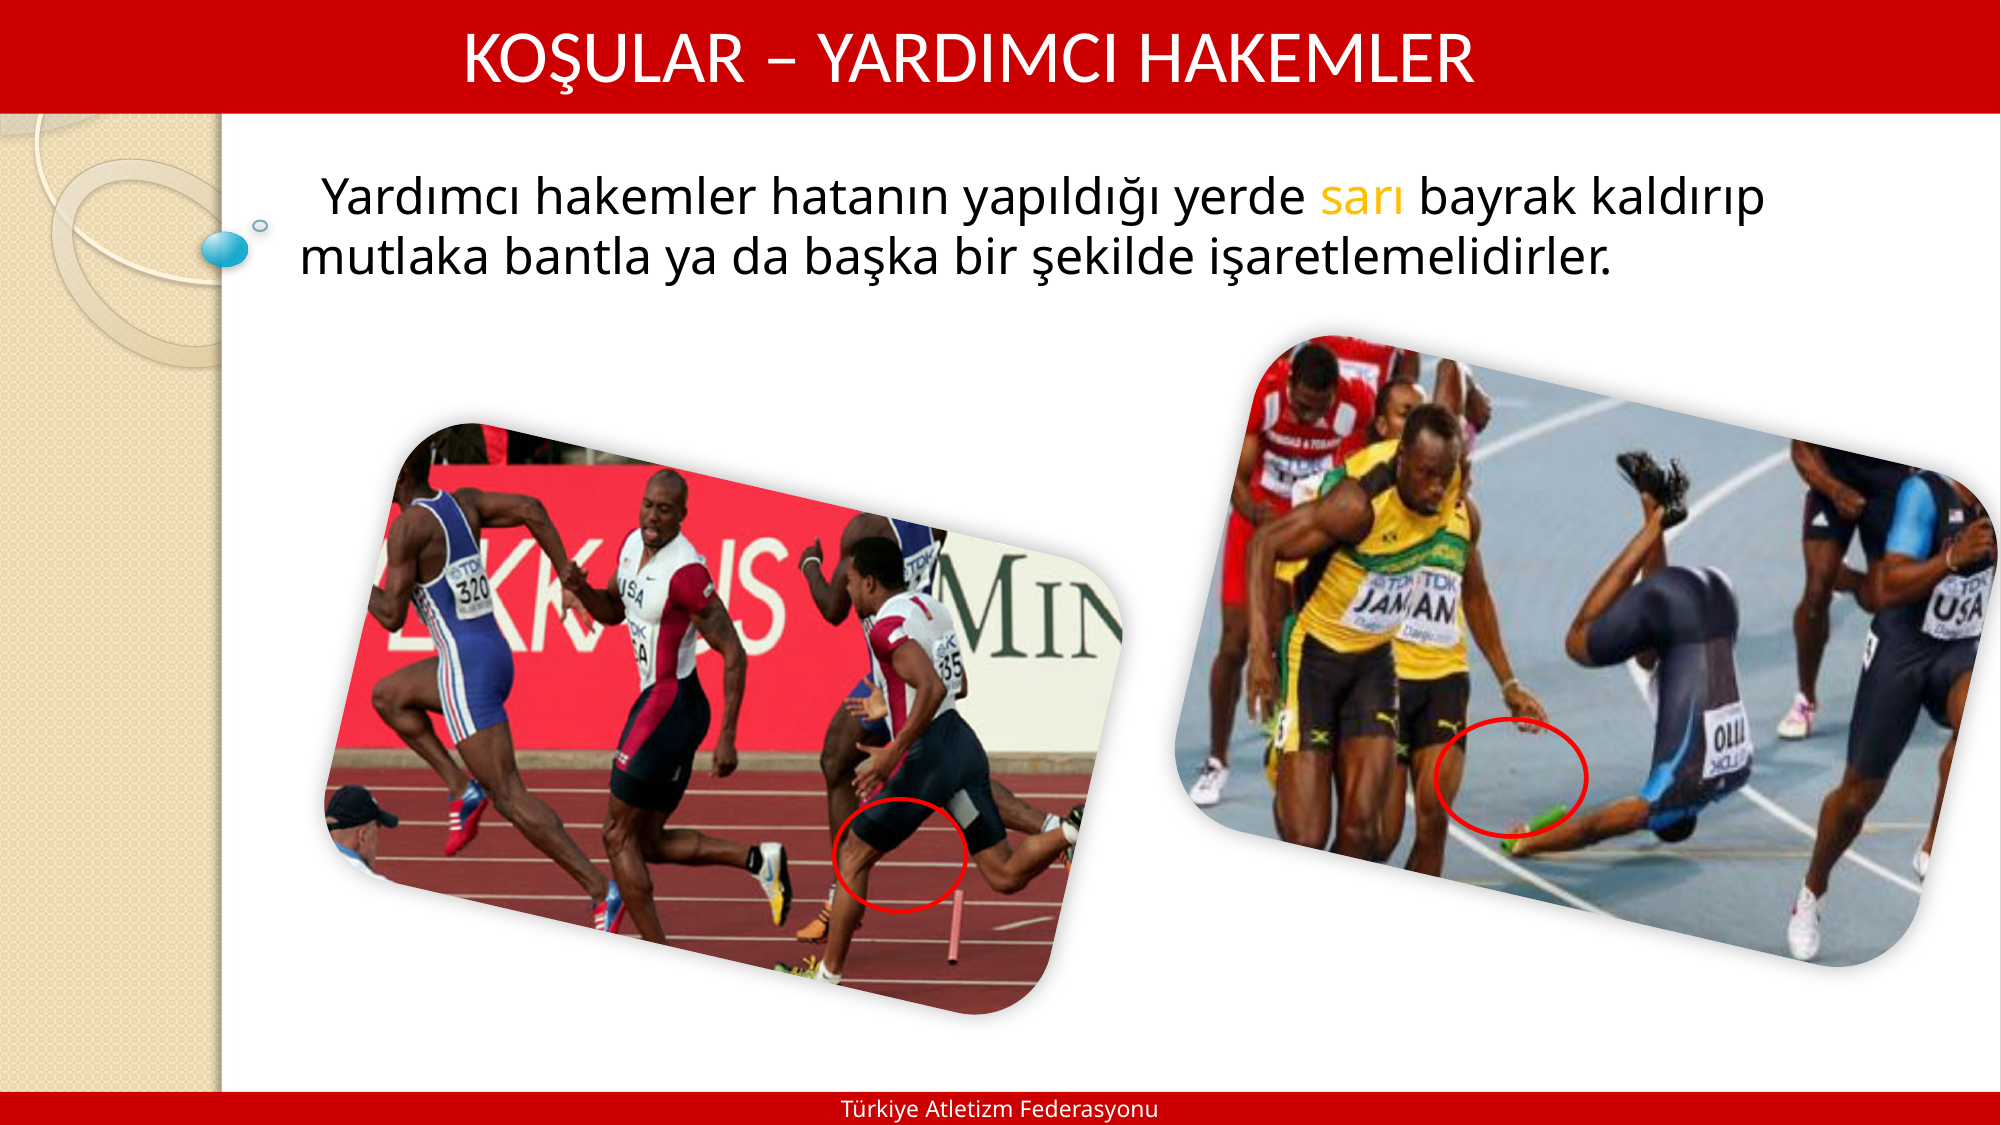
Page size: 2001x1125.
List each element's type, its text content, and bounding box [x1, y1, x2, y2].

picture [324, 423, 1123, 1015]
text_box [0, 0, 2000, 116]
text_box Türkiye Atletizm Federasyonu [0, 1090, 2000, 1125]
text_box KOŞULAR – YARDIMCI HAKEMLER [6, 0, 1492, 105]
picture [1174, 335, 1998, 967]
text_box Yardımcı hakemler hatanın yapıldığı yerde sarı bayrak kaldırıp mutlaka bantla ya da başka bir şekilde işaretlemelidirler. [284, 156, 2000, 292]
